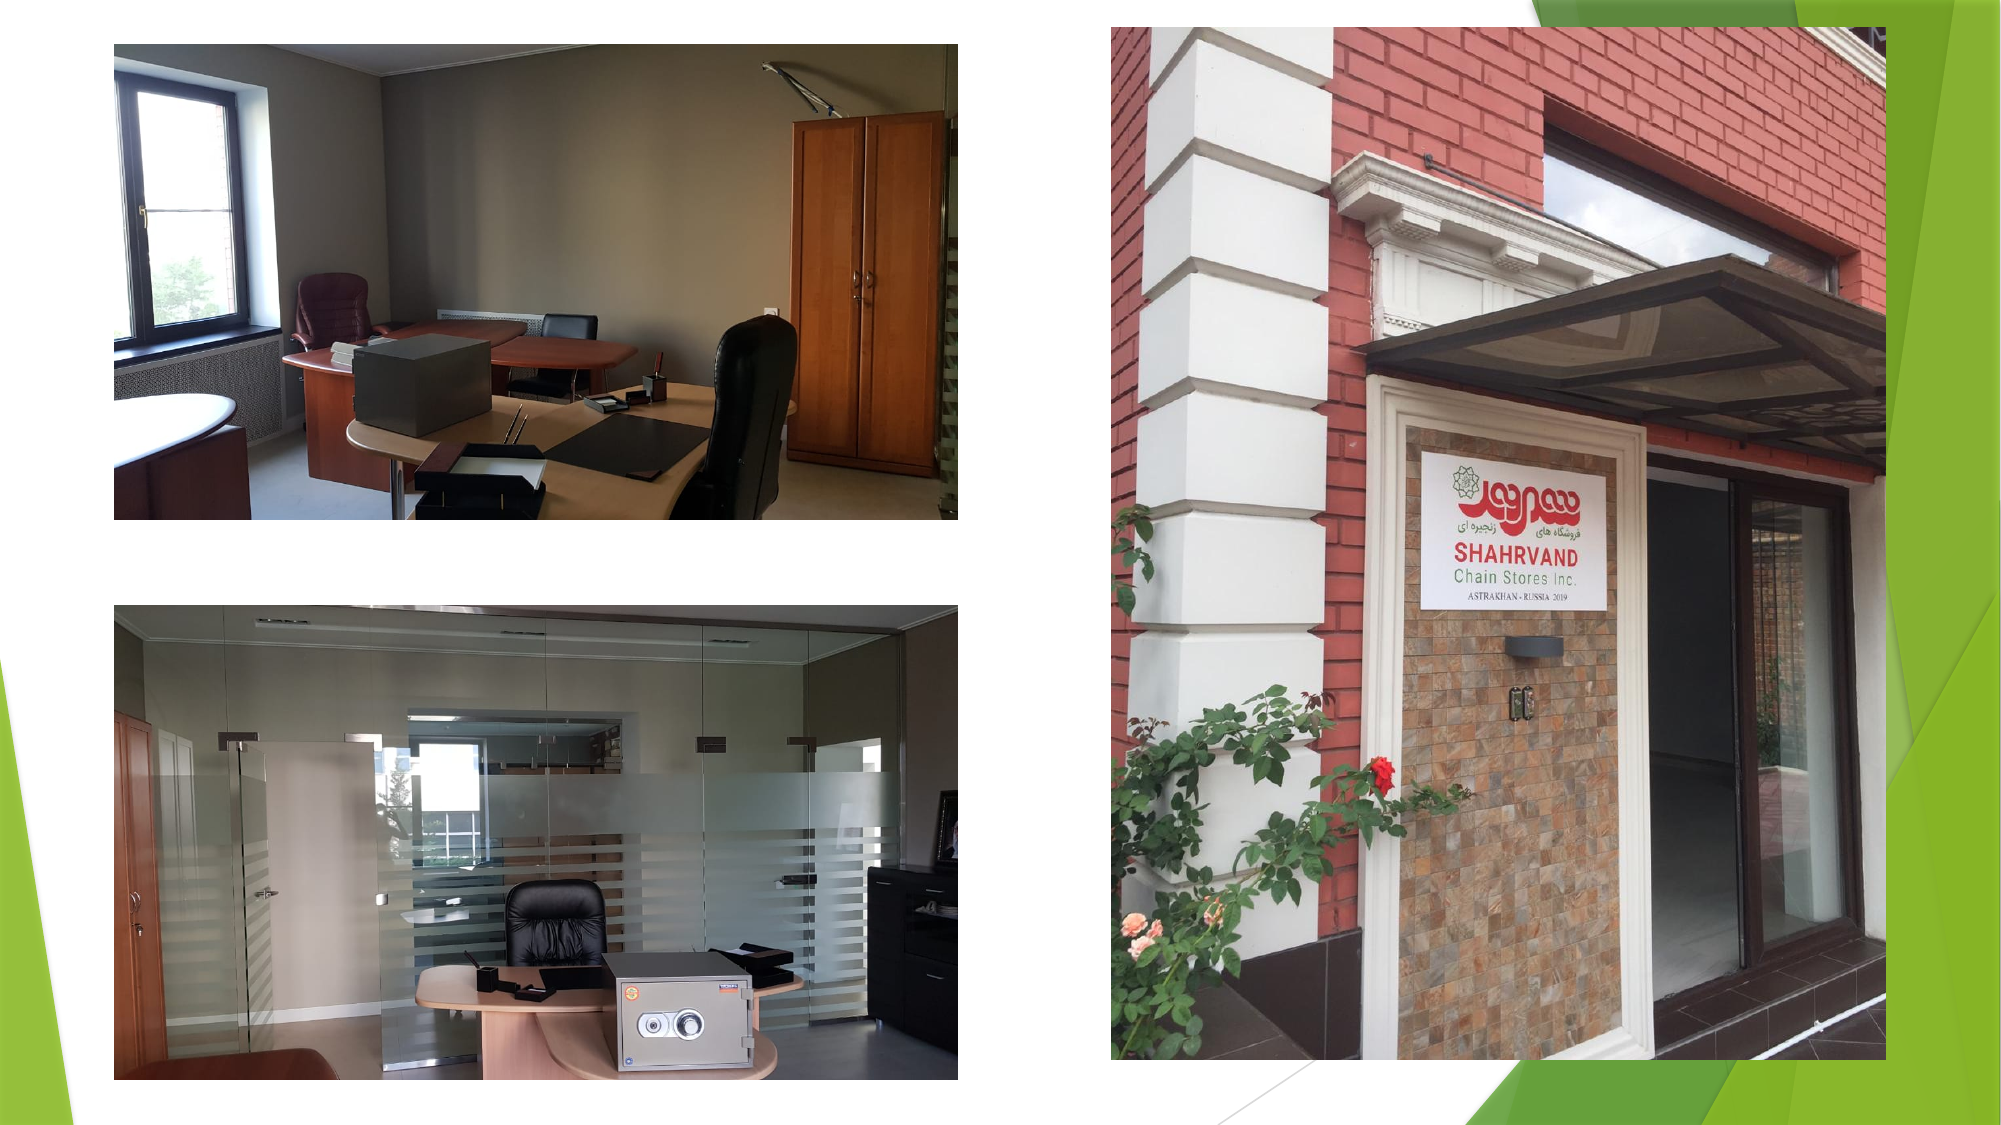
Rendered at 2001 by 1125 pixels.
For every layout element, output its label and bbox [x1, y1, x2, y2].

picture [114, 605, 959, 1081]
picture [1110, 26, 1886, 1060]
picture [114, 44, 959, 520]
